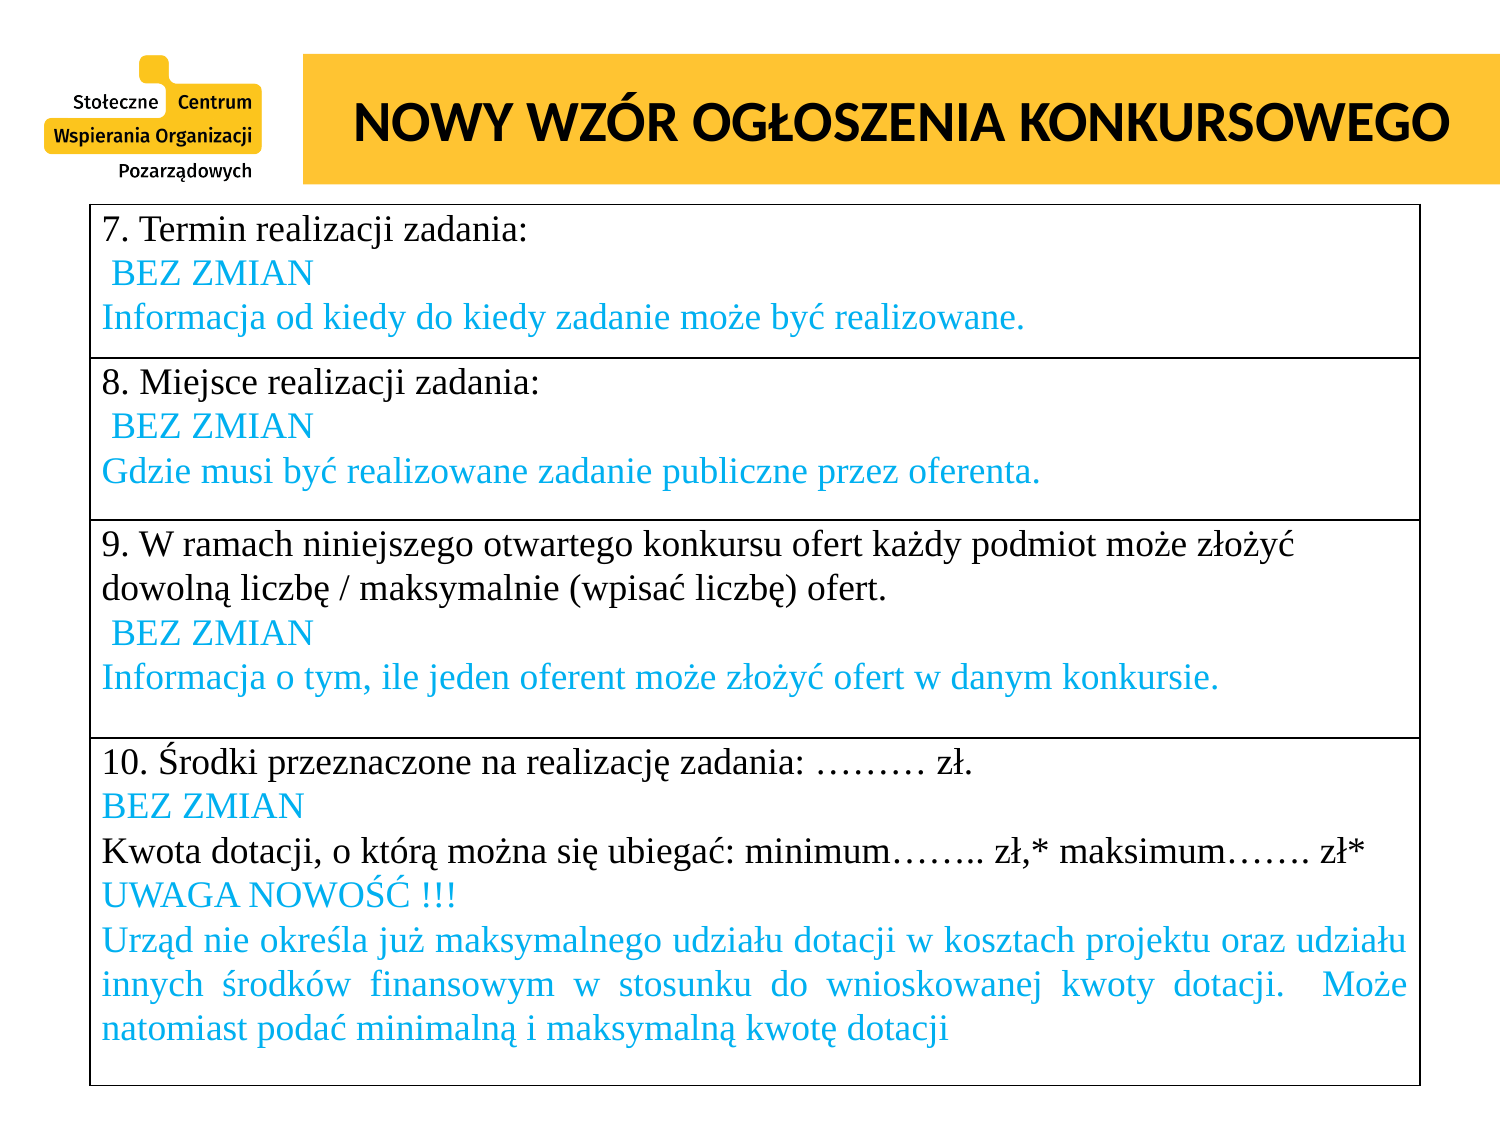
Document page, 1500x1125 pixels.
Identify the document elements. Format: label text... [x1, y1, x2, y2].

table_cell 9. W ramach niniejszego otwartego konkursu ofert każdy podmiot może złożyć dowolną liczbę / maksymalnie (wpisać liczbę) ofert. BEZ ZMIAN Informacja o tym, ile jeden oferent może złożyć ofert w danym konkursie. [91, 521, 1419, 737]
table_cell 8. Miejsce realizacji zadania: BEZ ZMIAN Gdzie musi być realizowane zadanie publiczne przez oferenta. [91, 359, 1419, 519]
table_header 7. Termin realizacji zadania: BEZ ZMIAN Informacja od kiedy do kiedy zadanie może być realizowane. [91, 205, 1419, 357]
text_box [1001, 404, 1032, 510]
title NOWY WZÓR OGŁOSZENIA KONKURSOWEGO [304, 52, 1500, 185]
picture [44, 55, 262, 182]
table_cell 10. Środki przeznaczone na realizację zadania: ……… zł. BEZ ZMIAN Kwota dotacji, o którą można się ubiegać: minimum…….. zł,* maksimum……. zł* UWAGA NOWOŚĆ !!! Urząd nie określa już maksymalnego udziału dotacji w kosztach projektu oraz udziału innych środków finansowym w stosunku do wnioskowanej kwoty dotacji. Może natomiast podać minimalną i maksymalną kwotę dotacji [91, 739, 1419, 1085]
